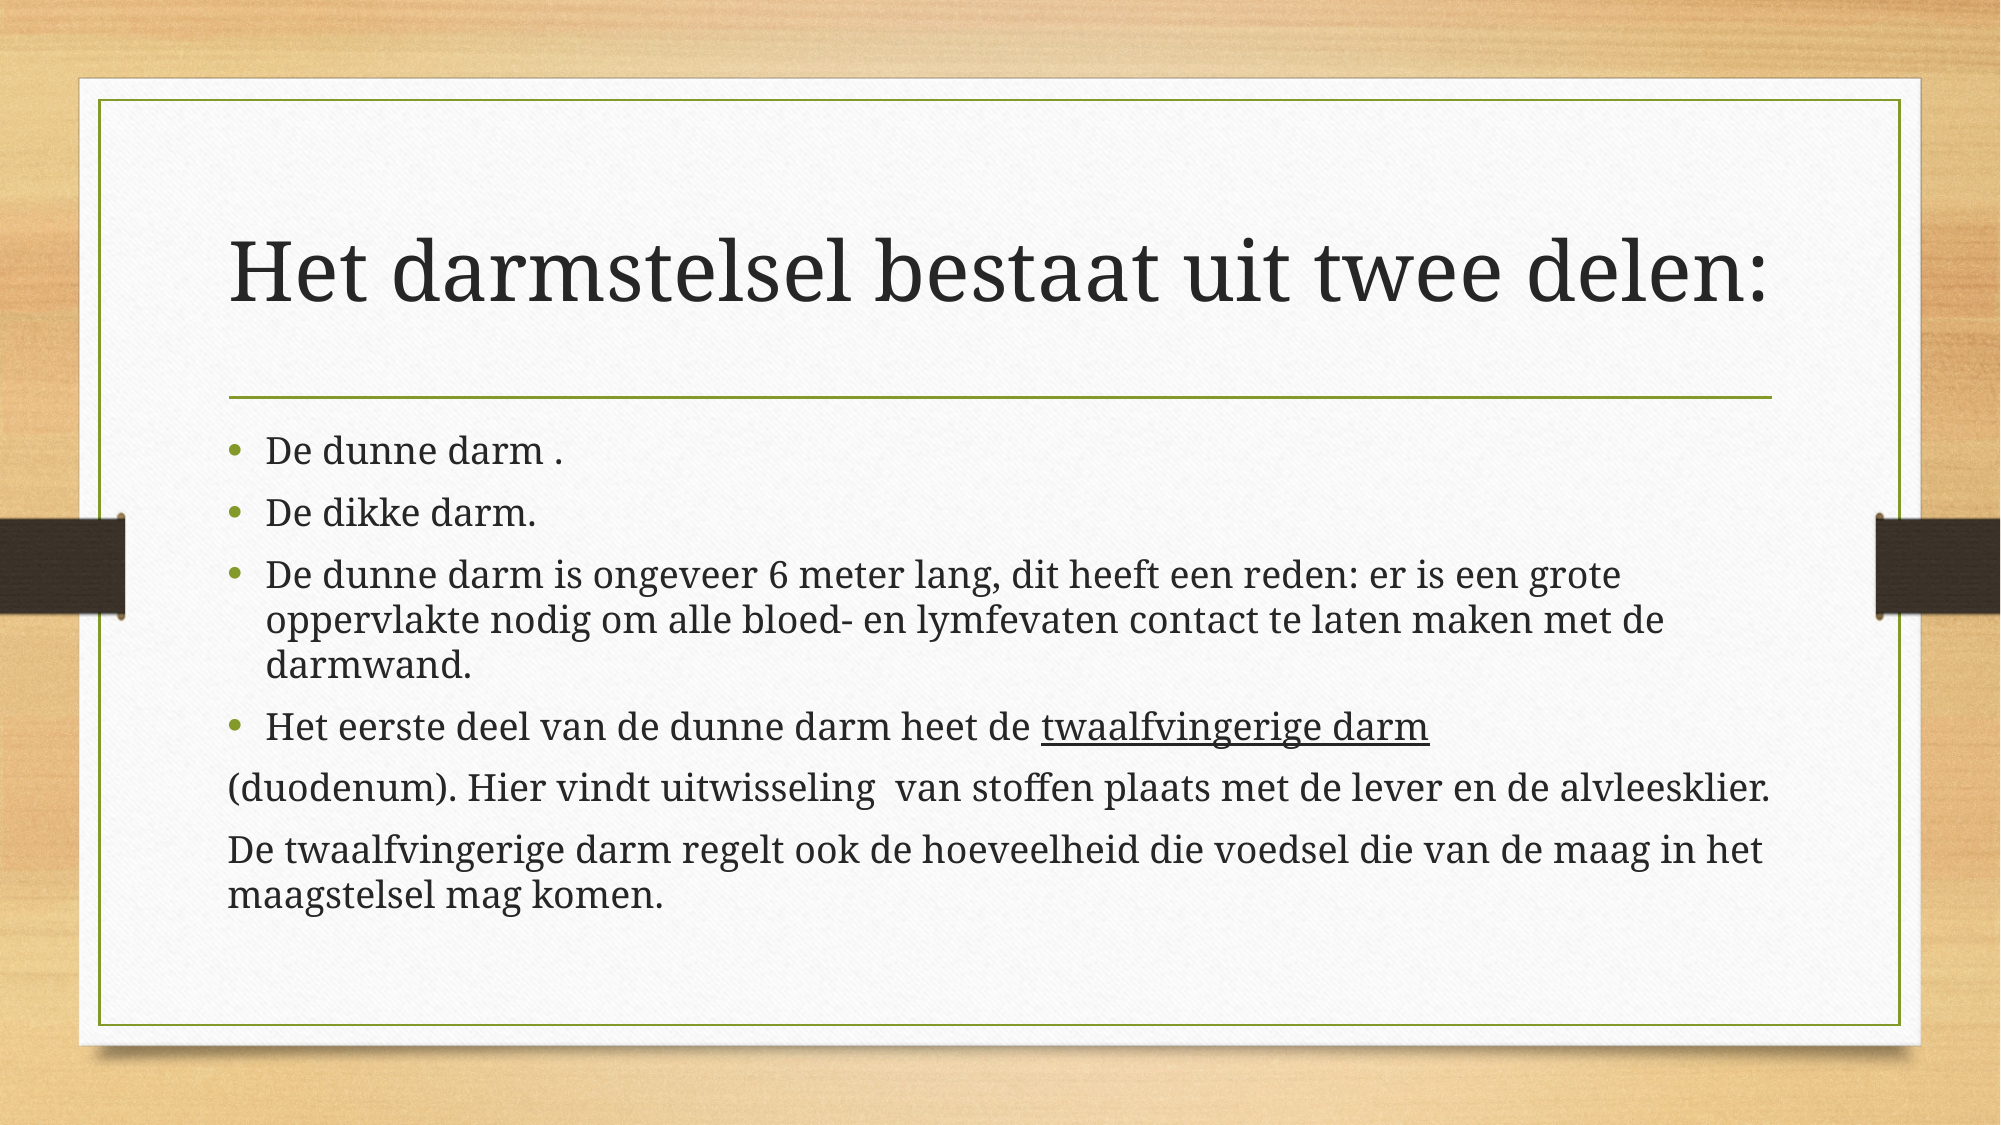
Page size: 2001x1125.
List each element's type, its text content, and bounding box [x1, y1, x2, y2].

title Het darmstelsel bestaat uit twee delen: [212, 161, 1788, 375]
list De dunne darm . De dikke darm. De dunne darm is ongeveer 6 meter lang, dit heeft een reden: er is een grote oppervlakte nodig om alle bloed- en lymfevaten contact te laten maken met de darmwand. Het eerste deel van de dunne darm heet de twaalfvingerige darm (duodenum). Hier vindt uitwisseling van stoffen plaats met de lever en de alvleesklier. De twaalfvingerige darm regelt ook de hoeveelheid die voedsel die van de maag in het maagstelsel mag komen. [212, 419, 1788, 964]
picture [0, 0, 2001, 1125]
